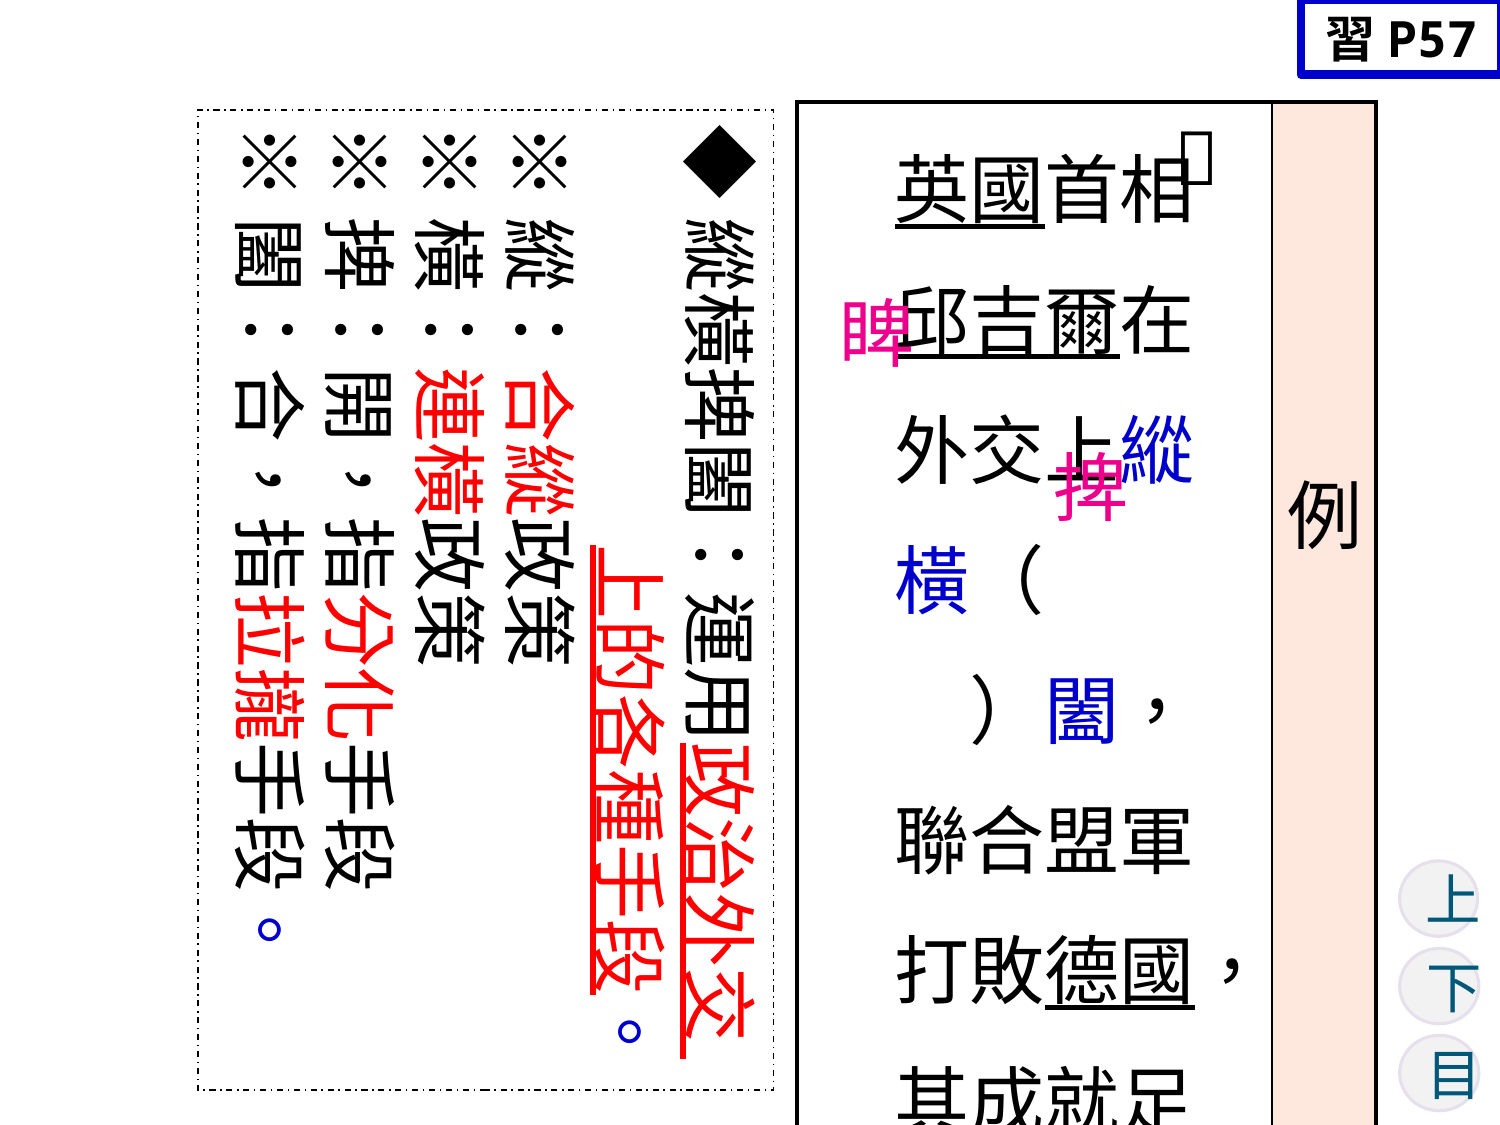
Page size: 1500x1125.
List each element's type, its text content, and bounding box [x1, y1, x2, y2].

text_box 習P57 [1300, 0, 1500, 75]
text_box 睥 [824, 278, 930, 384]
text_box ◆縱橫捭闔：運用政治外交 上的各種手段。 ※縱：合縱政策 ※橫：連橫政策 ※捭：開，指分化手段 ※闔：合，指拉攏手段。 [198, 109, 774, 1091]
table_header 英國首相邱吉爾在外交上縱橫（ ）闔，聯合盟軍打敗德國，其成就足以（ ）睨天下。 [799, 104, 1271, 1125]
text_box  [1159, 103, 1235, 208]
table_header 例 句 [1273, 104, 1374, 1125]
text_box 捭 [1038, 432, 1144, 538]
